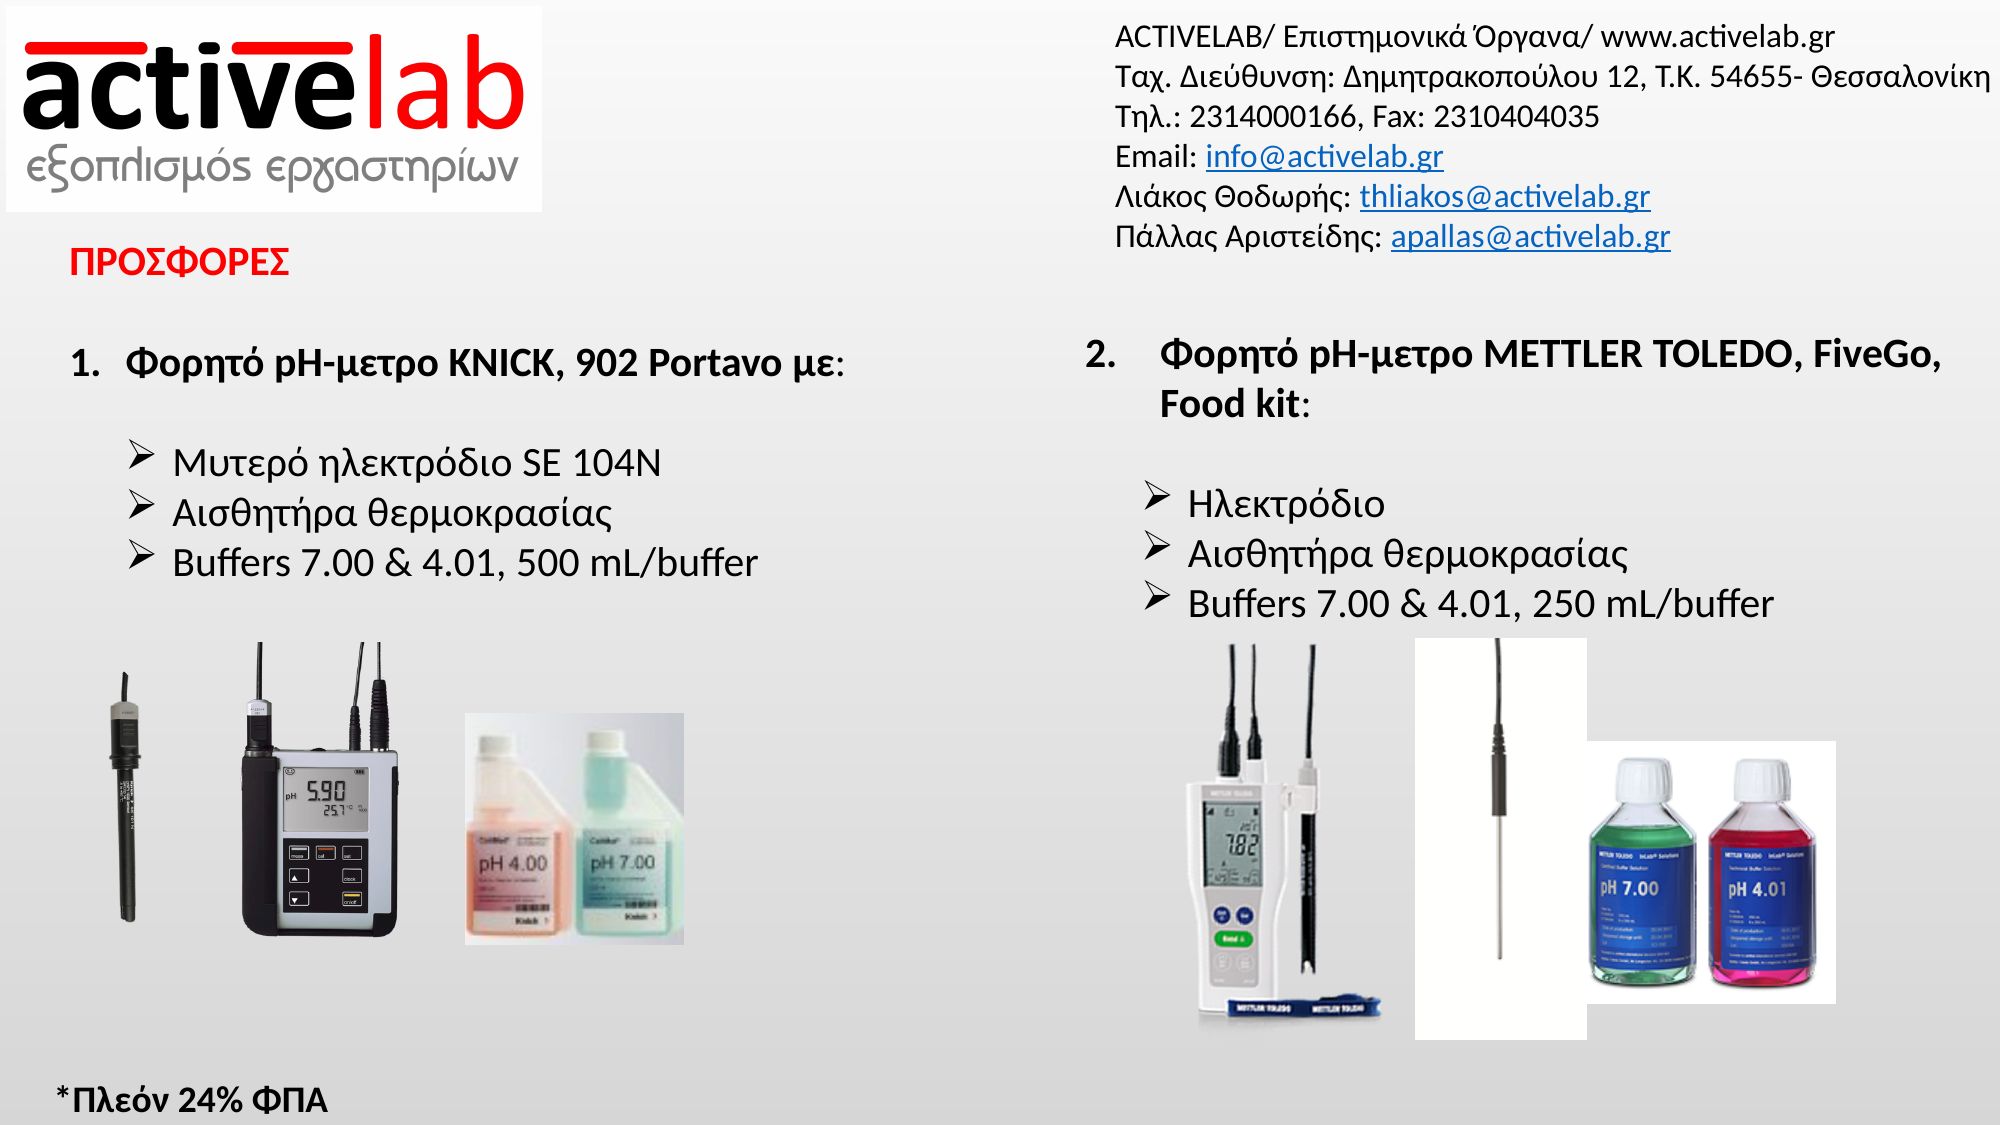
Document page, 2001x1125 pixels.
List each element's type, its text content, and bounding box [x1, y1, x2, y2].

picture [6, 6, 542, 213]
text_box Φορητό pH-μετρο METTLER TOLEDO, FiveGo, Food kit: Ηλεκτρόδιο Αισθητήρα θερμοκρασίας Βuffers 7.00 & 4.01, 250 mL/buffer [1070, 318, 1971, 633]
text_box ACTIVELAB/ Επιστημονικά Όργανα/ www.activelab.gr Tαχ. Διεύθυνση: Δημητρακοπούλου 12, Τ.Κ. 54655- Θεσσαλονίκη Τηλ.: 2314000166, Fax: 2310404035 Εmail: info@activelab.gr Λιάκος Θοδωρής: thliakos@activelab.gr Πάλλας Αριστείδης: apallas@activelab.gr [1100, 6, 2000, 302]
picture [0, 642, 684, 965]
text_box ΠΡΟΣΦΟΡΕΣ Φορητό pH-μετρο KNICK, 902 Portavo με: Μυτερό ηλεκτρόδιο SE 104N Αισθητήρα θερμοκρασίας Βuffers 7.00 & 4.01, 500 mL/buffer [54, 226, 880, 592]
picture [986, 561, 1836, 1125]
text_box *Πλεόν 24% ΦΠΑ [38, 1068, 363, 1125]
